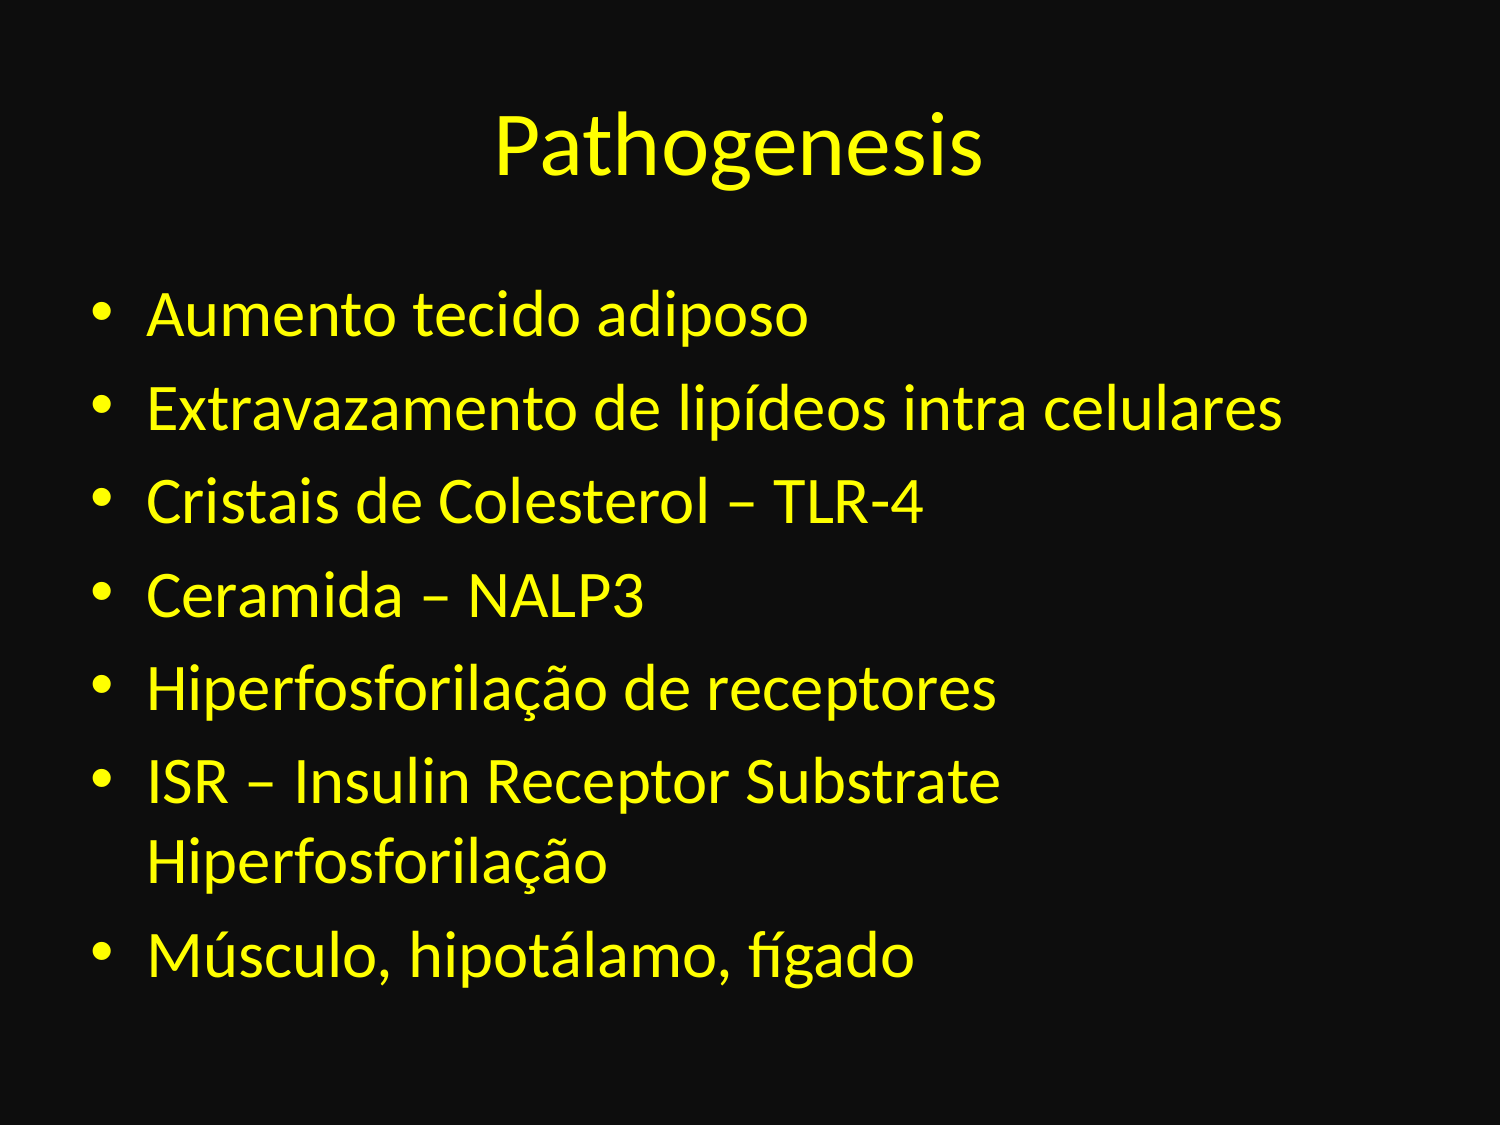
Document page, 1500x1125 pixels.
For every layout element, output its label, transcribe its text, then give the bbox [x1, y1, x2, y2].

title Pathogenesis [75, 45, 1425, 233]
list Aumento tecido adiposo Extravazamento de lipídeos intra celulares Cristais de Colesterol – TLR-4 Ceramida – NALP3 Hiperfosforilação de receptores ISR – Insulin Receptor Substrate Hiperfosforilação Músculo, hipotálamo, fígado [75, 262, 1425, 1005]
